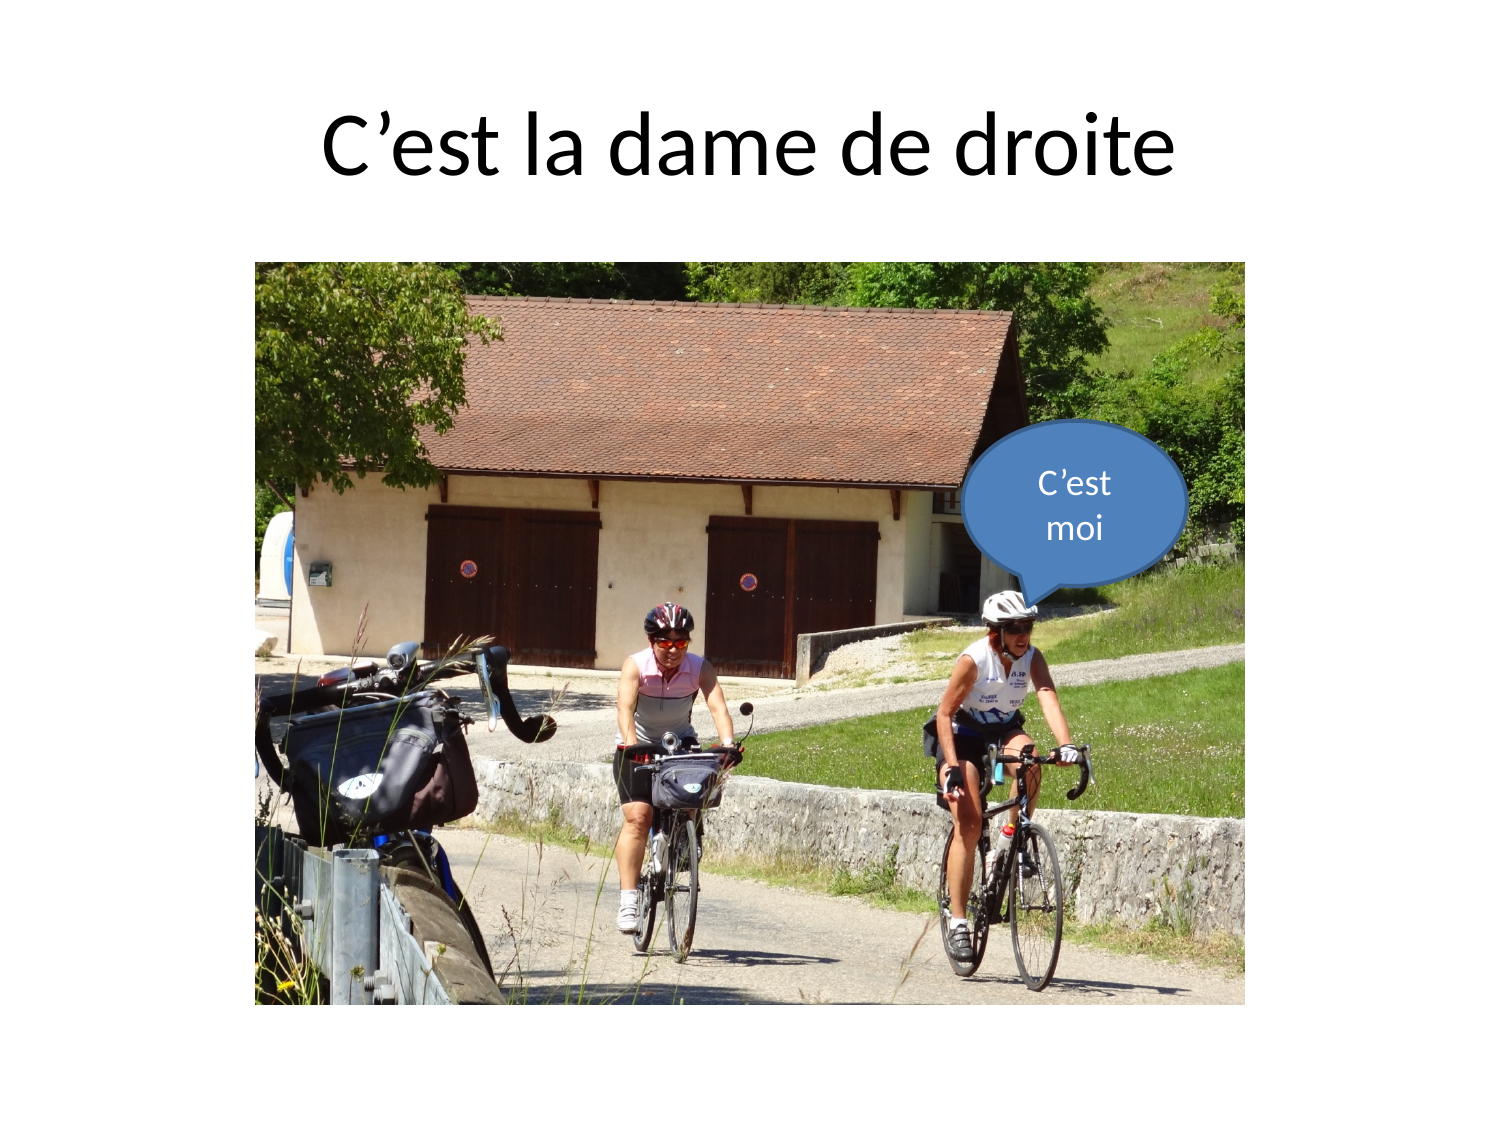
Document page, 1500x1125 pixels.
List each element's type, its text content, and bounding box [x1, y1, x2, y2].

title C’est la dame de droite [75, 45, 1425, 233]
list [254, 262, 1246, 1006]
